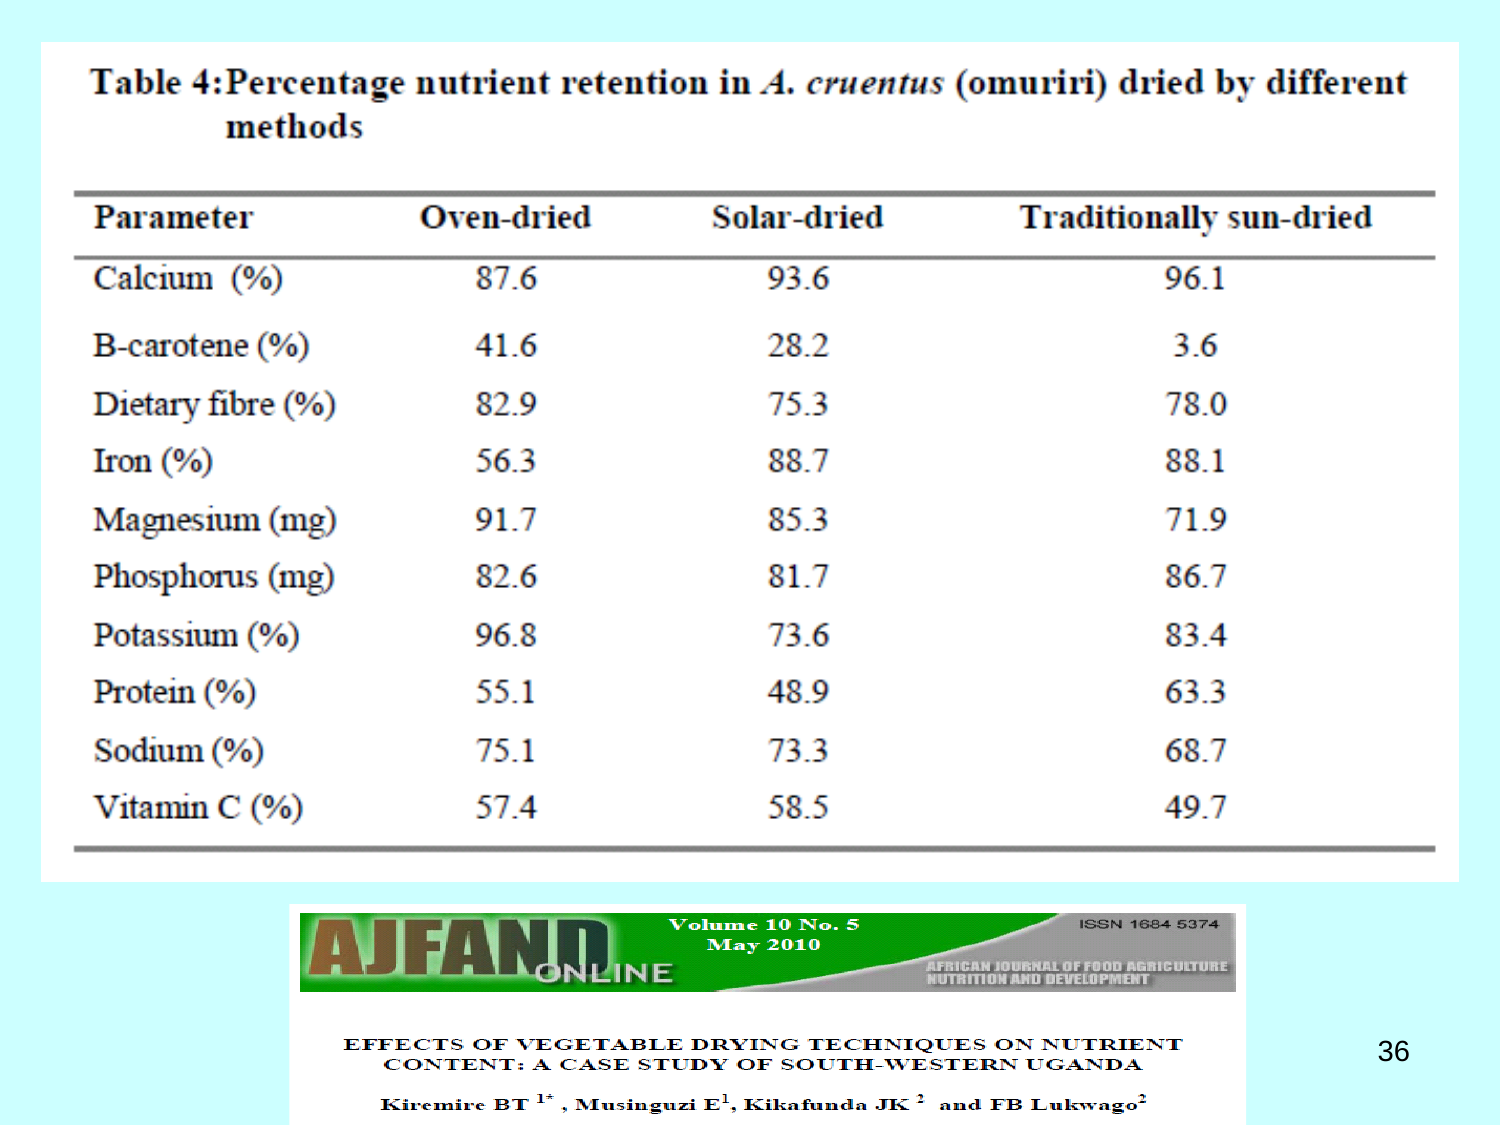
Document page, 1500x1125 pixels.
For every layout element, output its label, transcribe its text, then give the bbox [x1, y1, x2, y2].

picture [288, 904, 1247, 1125]
slide_number 36 [1251, 1024, 1425, 1103]
picture [40, 42, 1459, 882]
